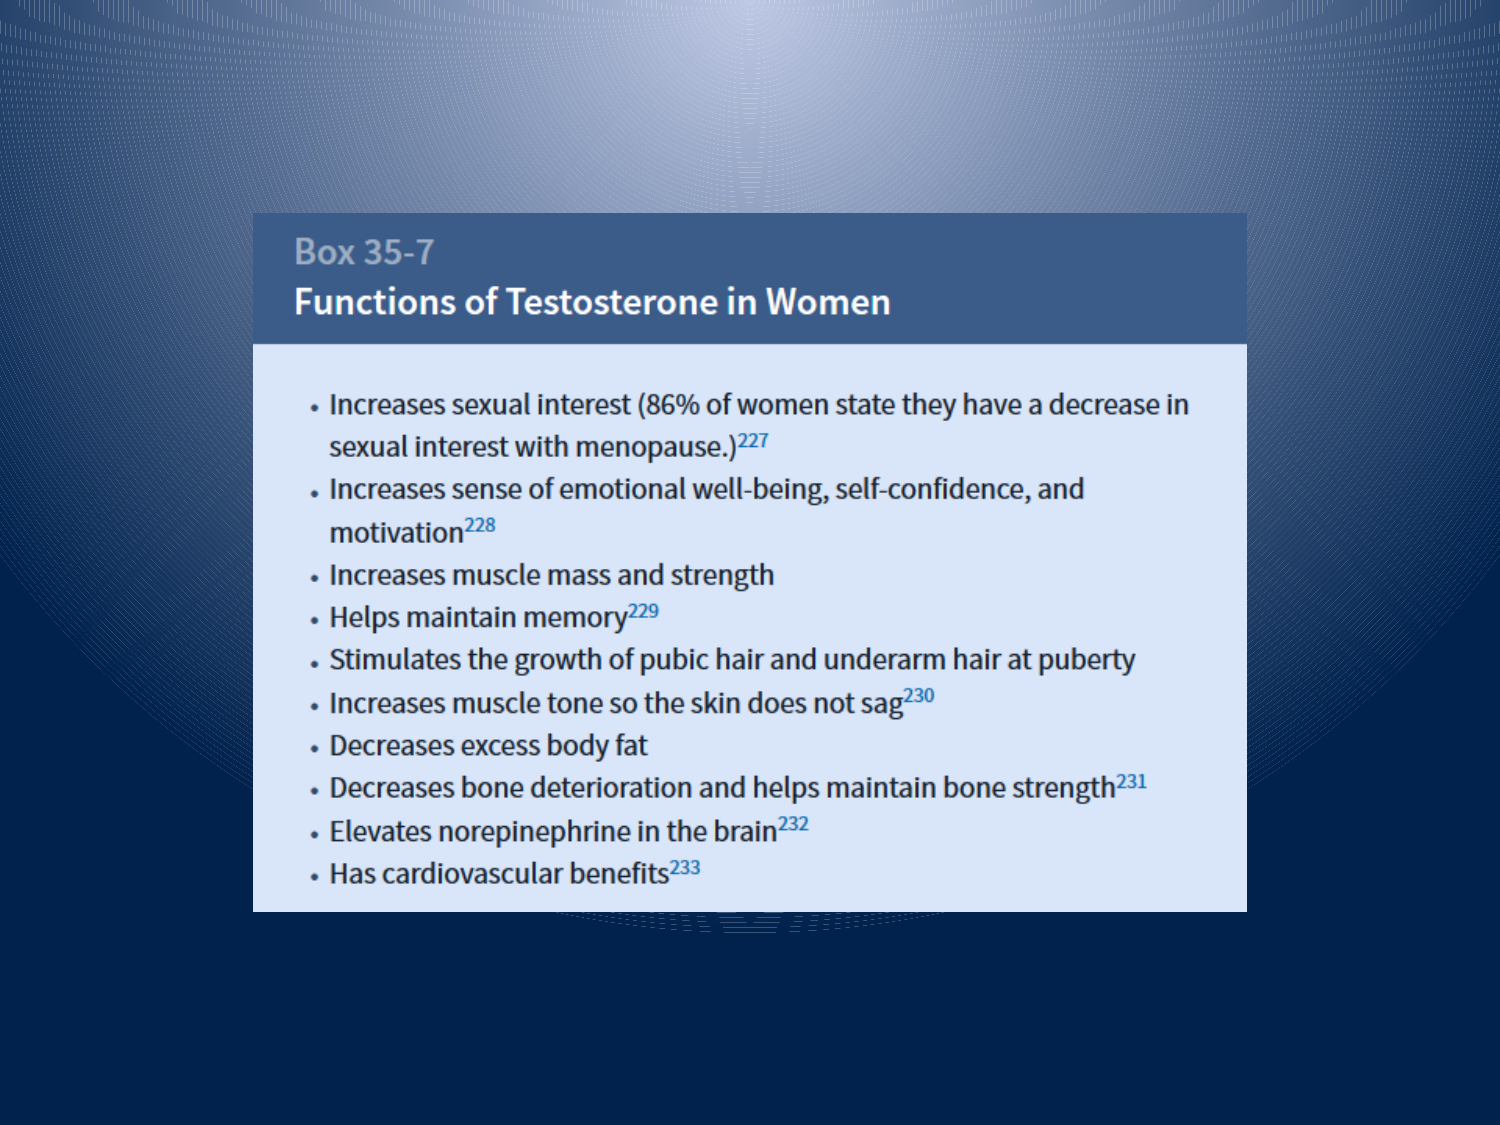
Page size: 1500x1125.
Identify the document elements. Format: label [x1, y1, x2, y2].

picture [252, 213, 1248, 912]
